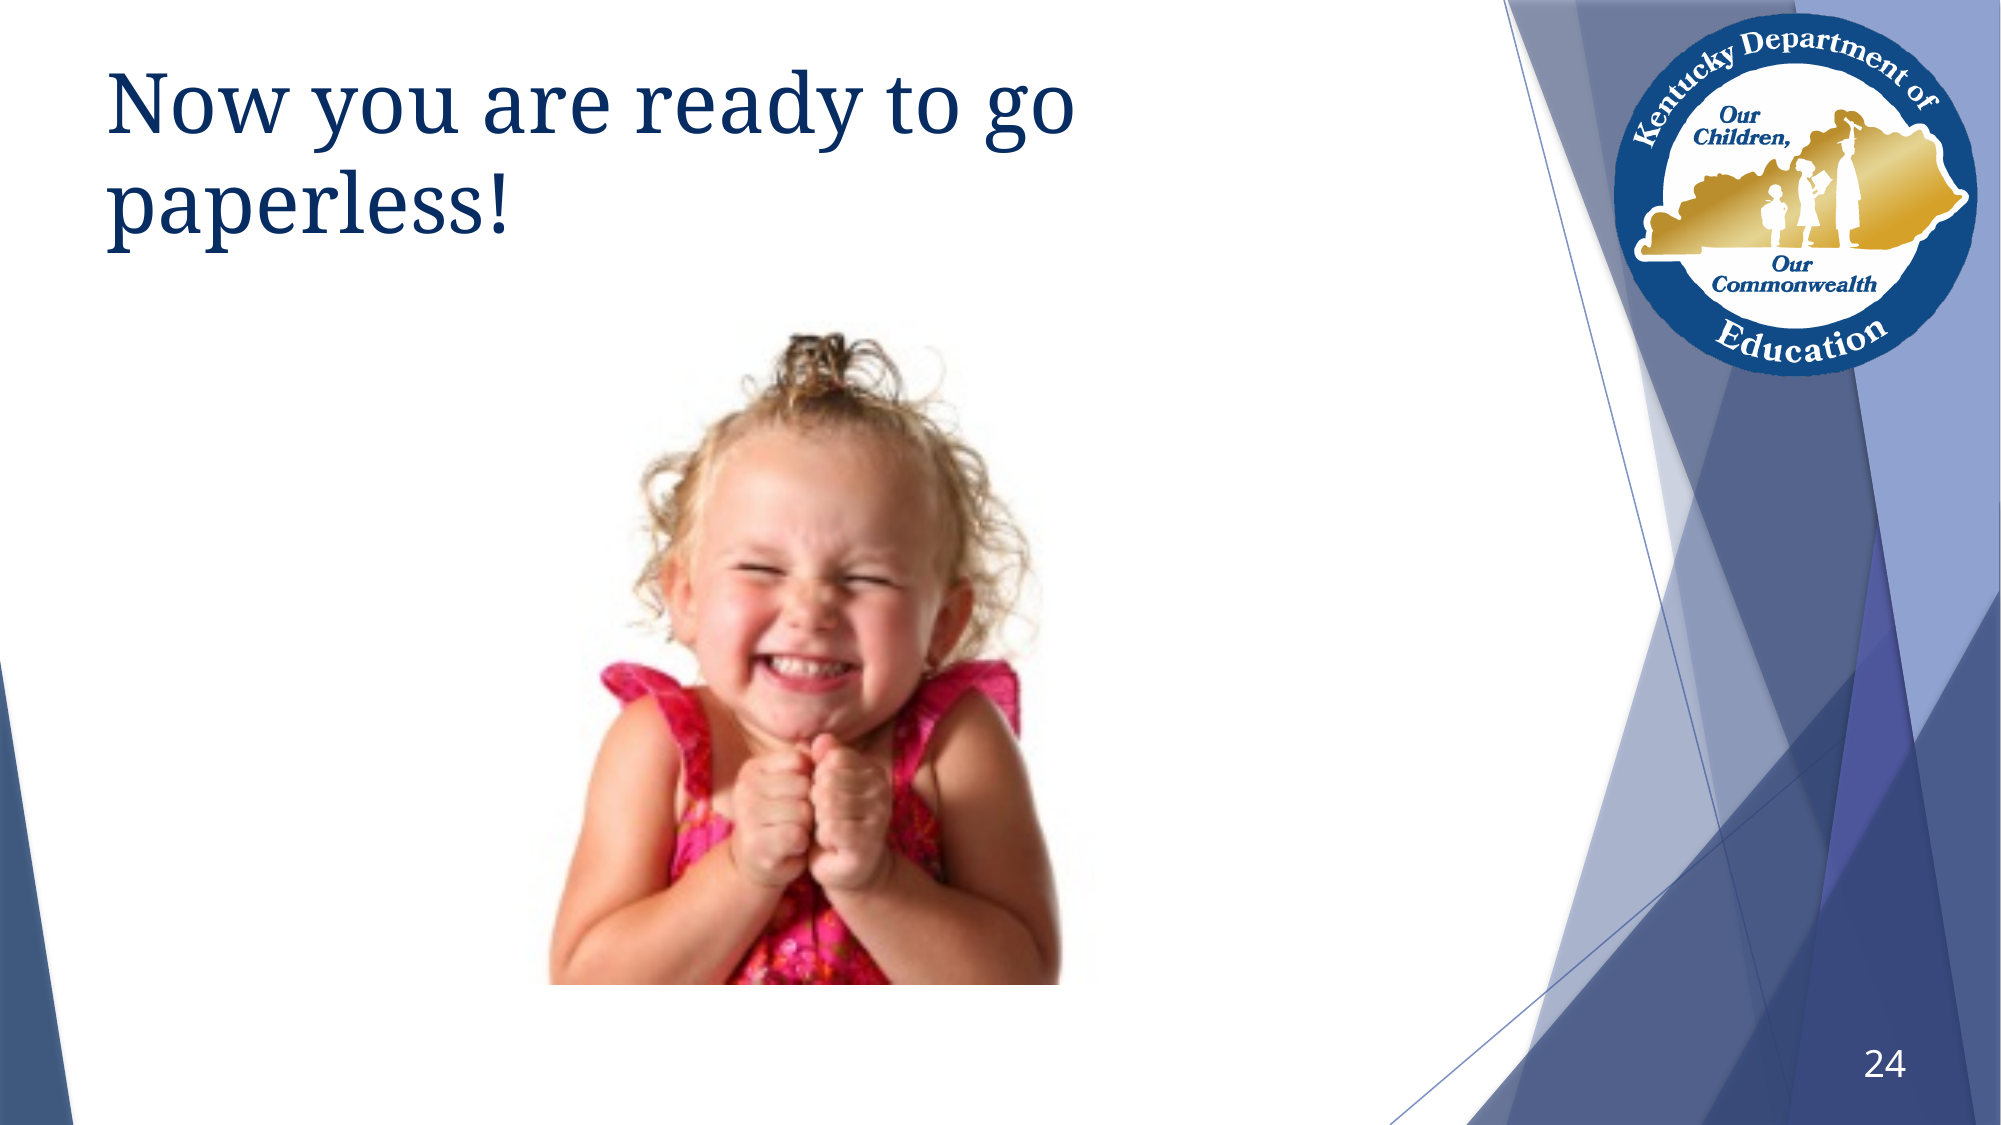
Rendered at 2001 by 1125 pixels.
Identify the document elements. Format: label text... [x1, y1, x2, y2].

picture [325, 320, 1327, 985]
picture [1598, 0, 1989, 390]
title Now you are ready to go paperless! [91, 42, 1502, 259]
slide_number 24 [1809, 1035, 1922, 1096]
